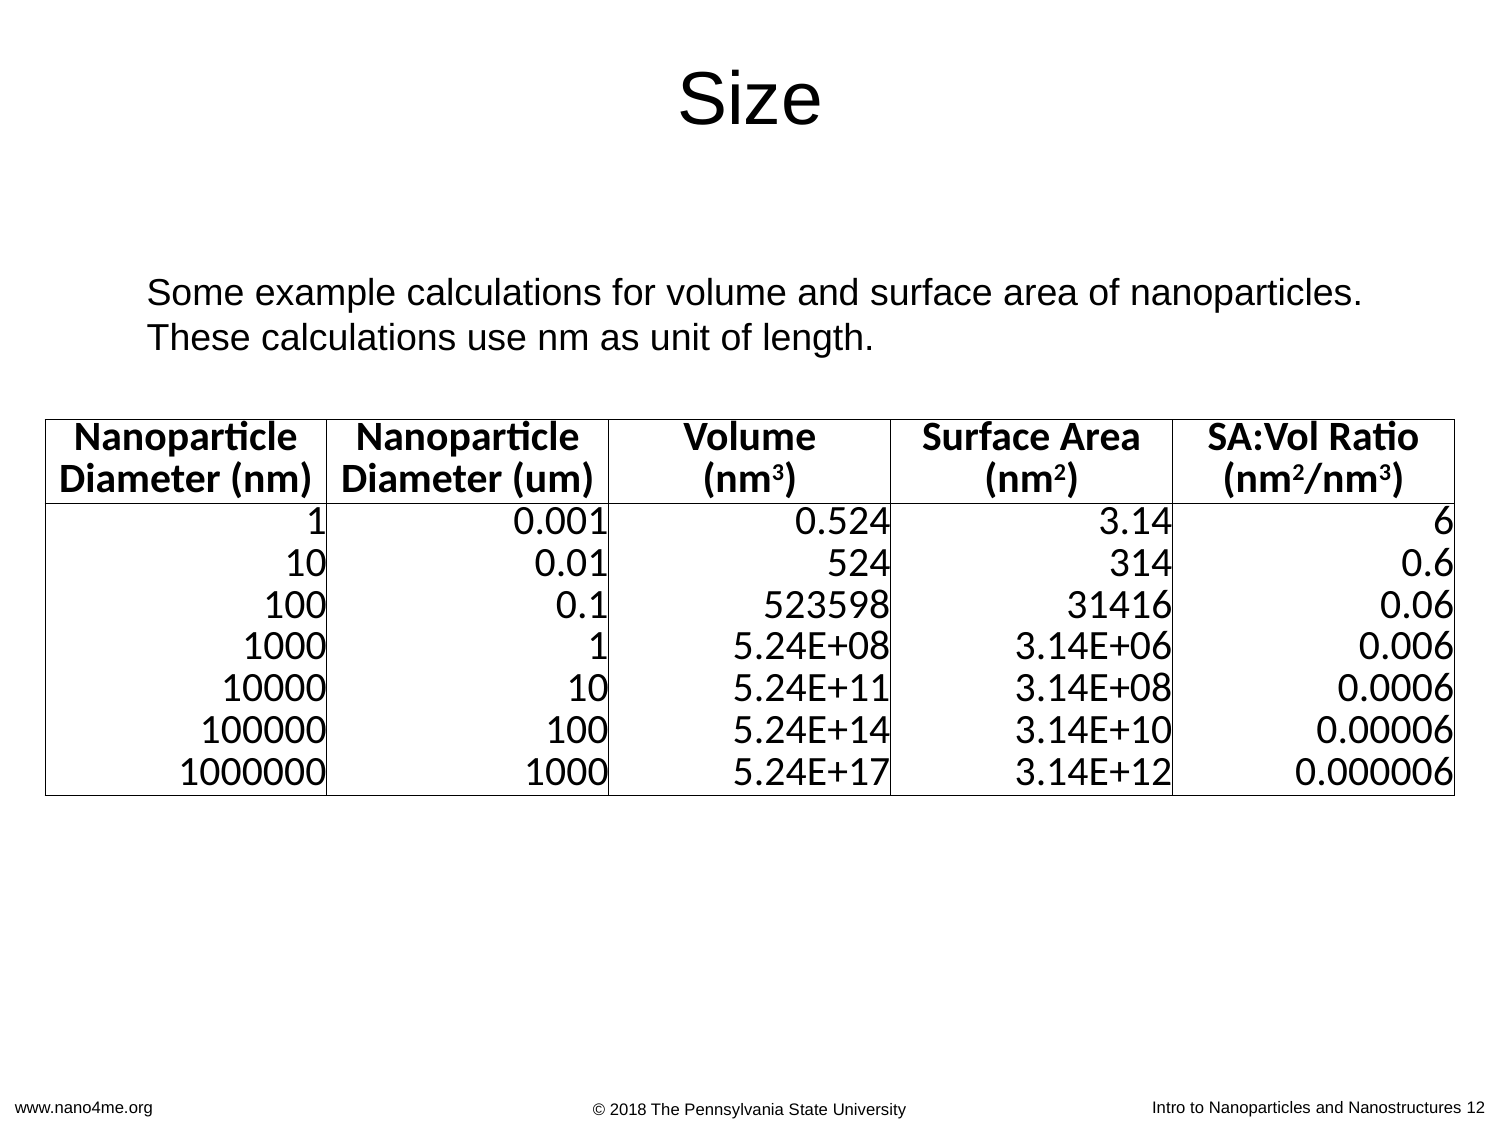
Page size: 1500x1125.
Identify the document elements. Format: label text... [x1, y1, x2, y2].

table_cell 1 [327, 629, 608, 670]
table_cell 1000000 [46, 754, 326, 795]
table_cell 3.14E+10 [891, 712, 1172, 754]
table_cell 524 [609, 545, 890, 587]
table_header Surface Area [891, 420, 1172, 461]
table_cell Diameter (um) [327, 461, 608, 503]
table_cell 1000 [46, 629, 326, 670]
table_cell 0.001 [327, 504, 608, 545]
table_cell 314 [891, 545, 1172, 587]
table_cell 0.06 [1173, 587, 1454, 629]
table_cell 100 [327, 712, 608, 754]
table_cell 0.1 [327, 587, 608, 629]
table_header Nanoparticle [46, 420, 326, 461]
table_cell 0.524 [609, 504, 890, 545]
table_cell 5.24E+17 [609, 754, 890, 795]
table_cell 0.00006 [1173, 712, 1454, 754]
table_cell (nm3) [609, 461, 890, 503]
table_cell 31416 [891, 587, 1172, 629]
table_cell 0.006 [1173, 629, 1454, 670]
table_cell 6 [1173, 504, 1454, 545]
table_cell 0.000006 [1173, 754, 1454, 795]
table_cell (nm2/nm3) [1173, 461, 1454, 503]
table_cell (nm2) [891, 461, 1172, 503]
table_cell 100 [46, 587, 326, 629]
table_cell 10 [46, 545, 326, 587]
table_cell 100000 [46, 712, 326, 754]
table_cell 0.6 [1173, 545, 1454, 587]
table_cell 1 [46, 504, 326, 545]
table_header Nanoparticle [327, 420, 608, 461]
table_cell 523598 [609, 587, 890, 629]
table_cell 3.14E+08 [891, 670, 1172, 712]
table_header Volume [609, 420, 890, 461]
text_box Some example calculations for volume and surface area of nanoparticles. These calculations use nm as unit of length. [131, 260, 1379, 366]
table_cell 1000 [327, 754, 608, 795]
table_cell 3.14E+12 [891, 754, 1172, 795]
table_cell 5.24E+08 [609, 629, 890, 670]
table_header SA:Vol Ratio [1173, 420, 1454, 461]
table_cell 10000 [46, 670, 326, 712]
table_cell 5.24E+11 [609, 670, 890, 712]
title Size [75, 0, 1425, 188]
table_cell 3.14 [891, 504, 1172, 545]
table_cell Diameter (nm) [46, 461, 326, 503]
table_cell 5.24E+14 [609, 712, 890, 754]
table_cell 0.01 [327, 545, 608, 587]
table_cell 10 [327, 670, 608, 712]
table_cell 3.14E+06 [891, 629, 1172, 670]
table_cell 0.0006 [1173, 670, 1454, 712]
